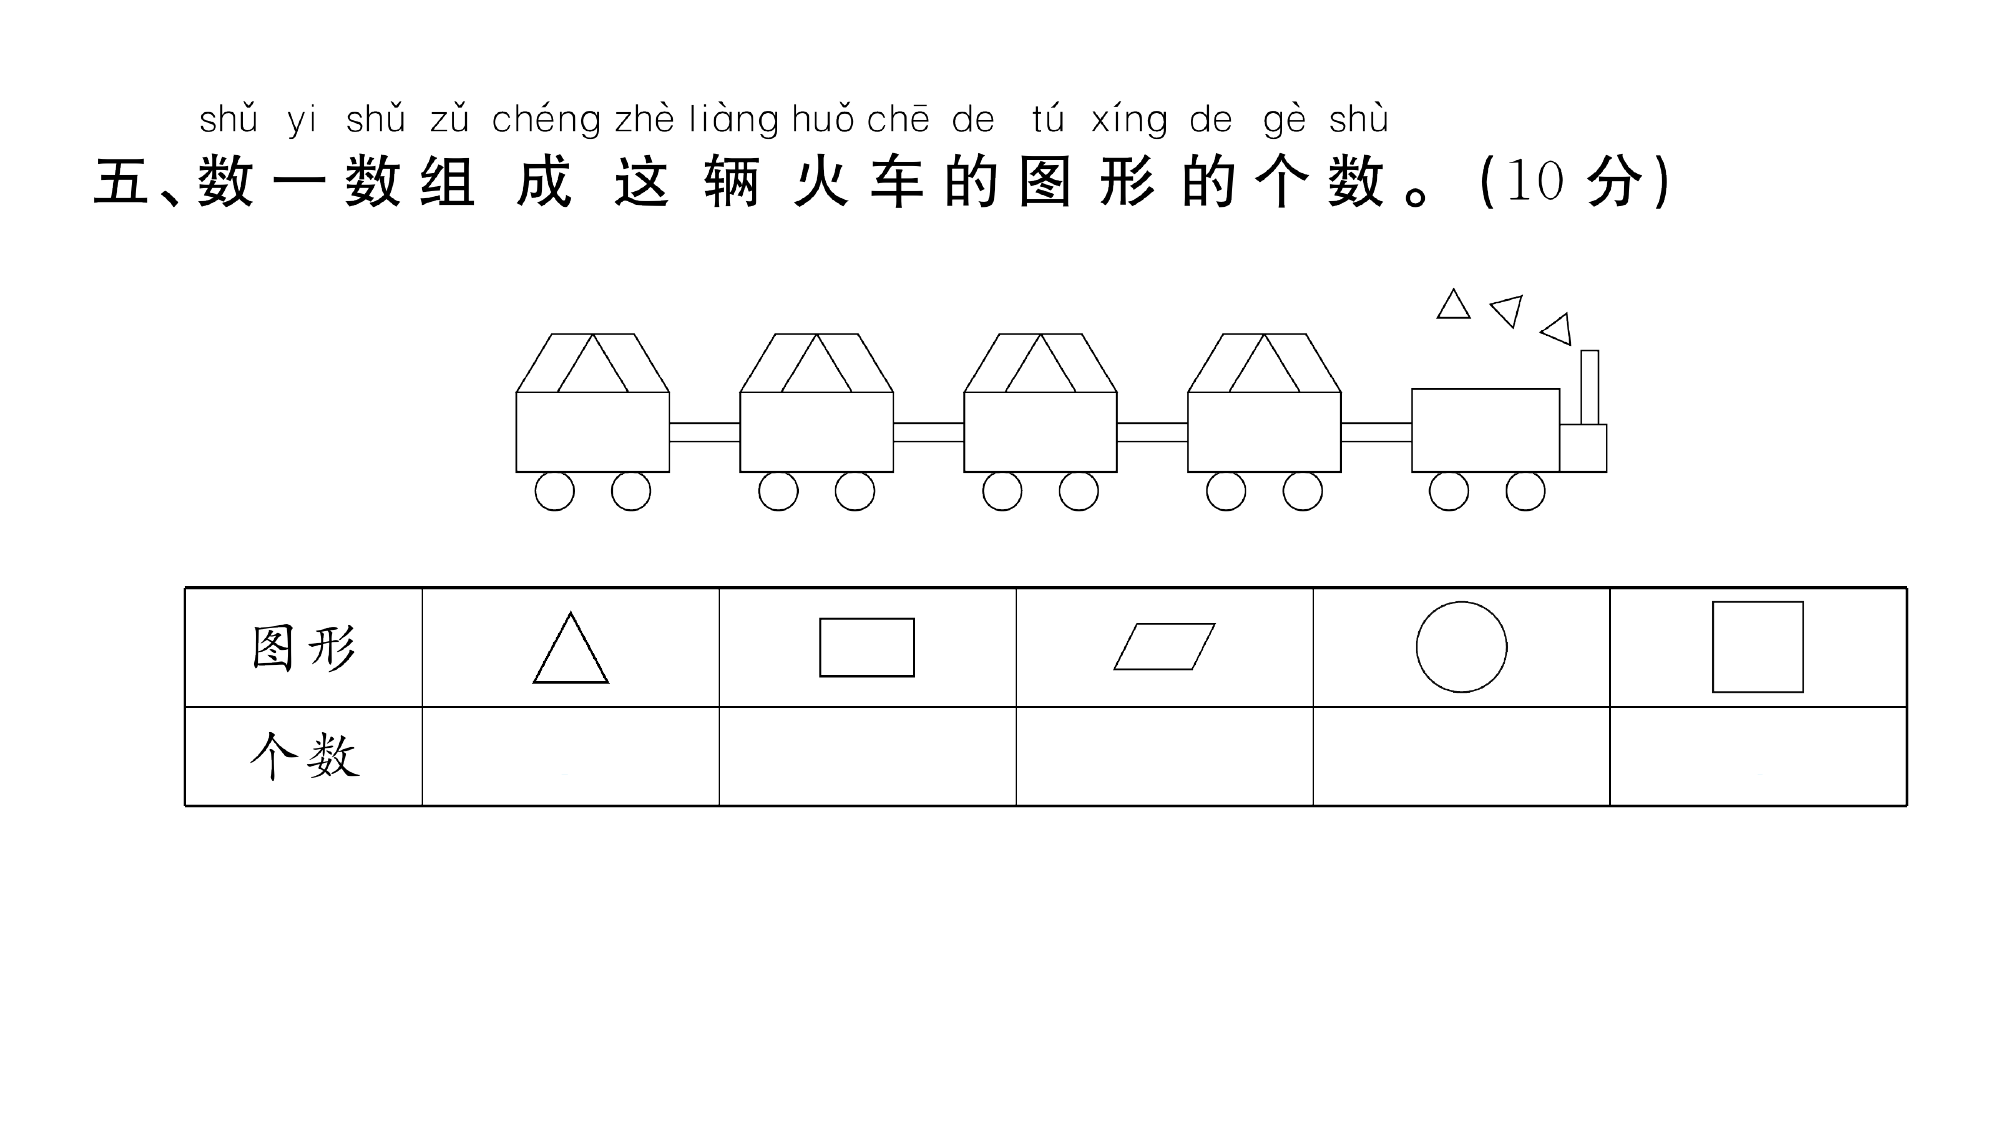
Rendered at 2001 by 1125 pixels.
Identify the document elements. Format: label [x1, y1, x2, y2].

picture [90, 89, 1981, 850]
